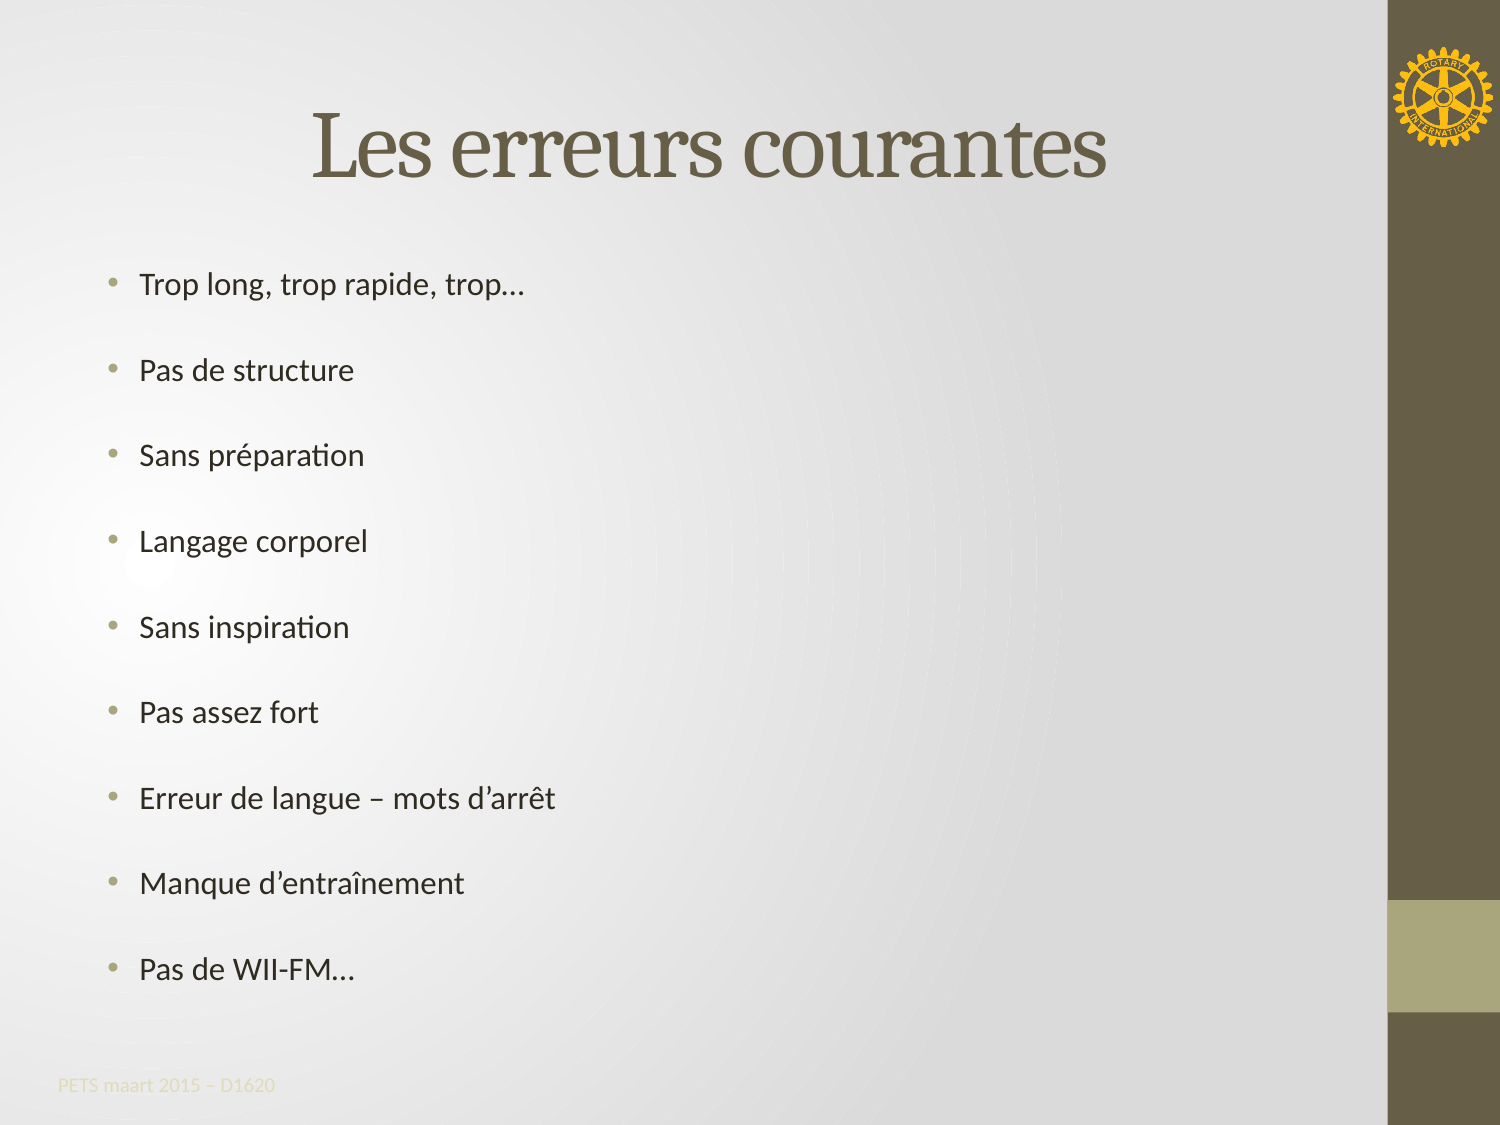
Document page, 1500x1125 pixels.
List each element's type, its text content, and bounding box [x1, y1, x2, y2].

title Les erreurs courantes [75, 45, 1325, 233]
picture [1393, 47, 1493, 147]
list Trop long, trop rapide, trop… Pas de structure Sans préparation Langage corporel Sans inspiration Pas assez fort Erreur de langue – mots d’arrêt Manque d’entraînement Pas de WII-FM… [76, 255, 1327, 1043]
